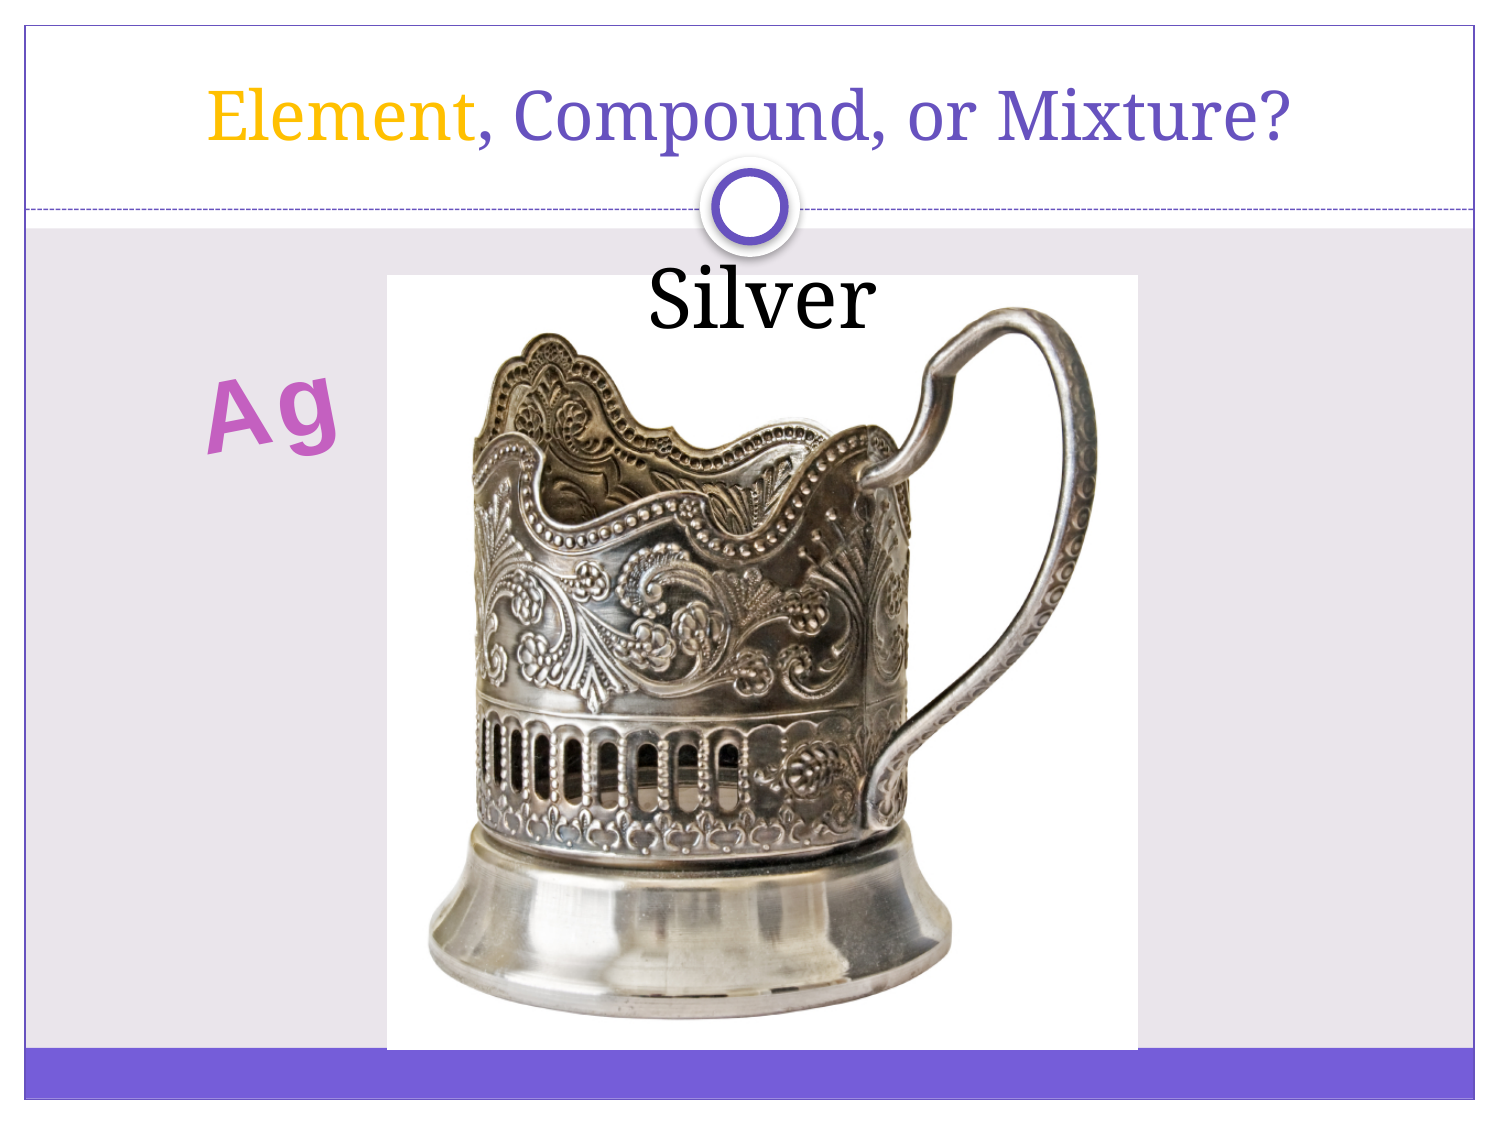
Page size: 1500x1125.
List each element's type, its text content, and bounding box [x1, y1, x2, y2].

picture [387, 275, 1138, 1051]
list Silver [125, 237, 1400, 400]
title Element, Compound, or Mixture? [49, 37, 1450, 162]
text_box Ag [170, 320, 363, 486]
